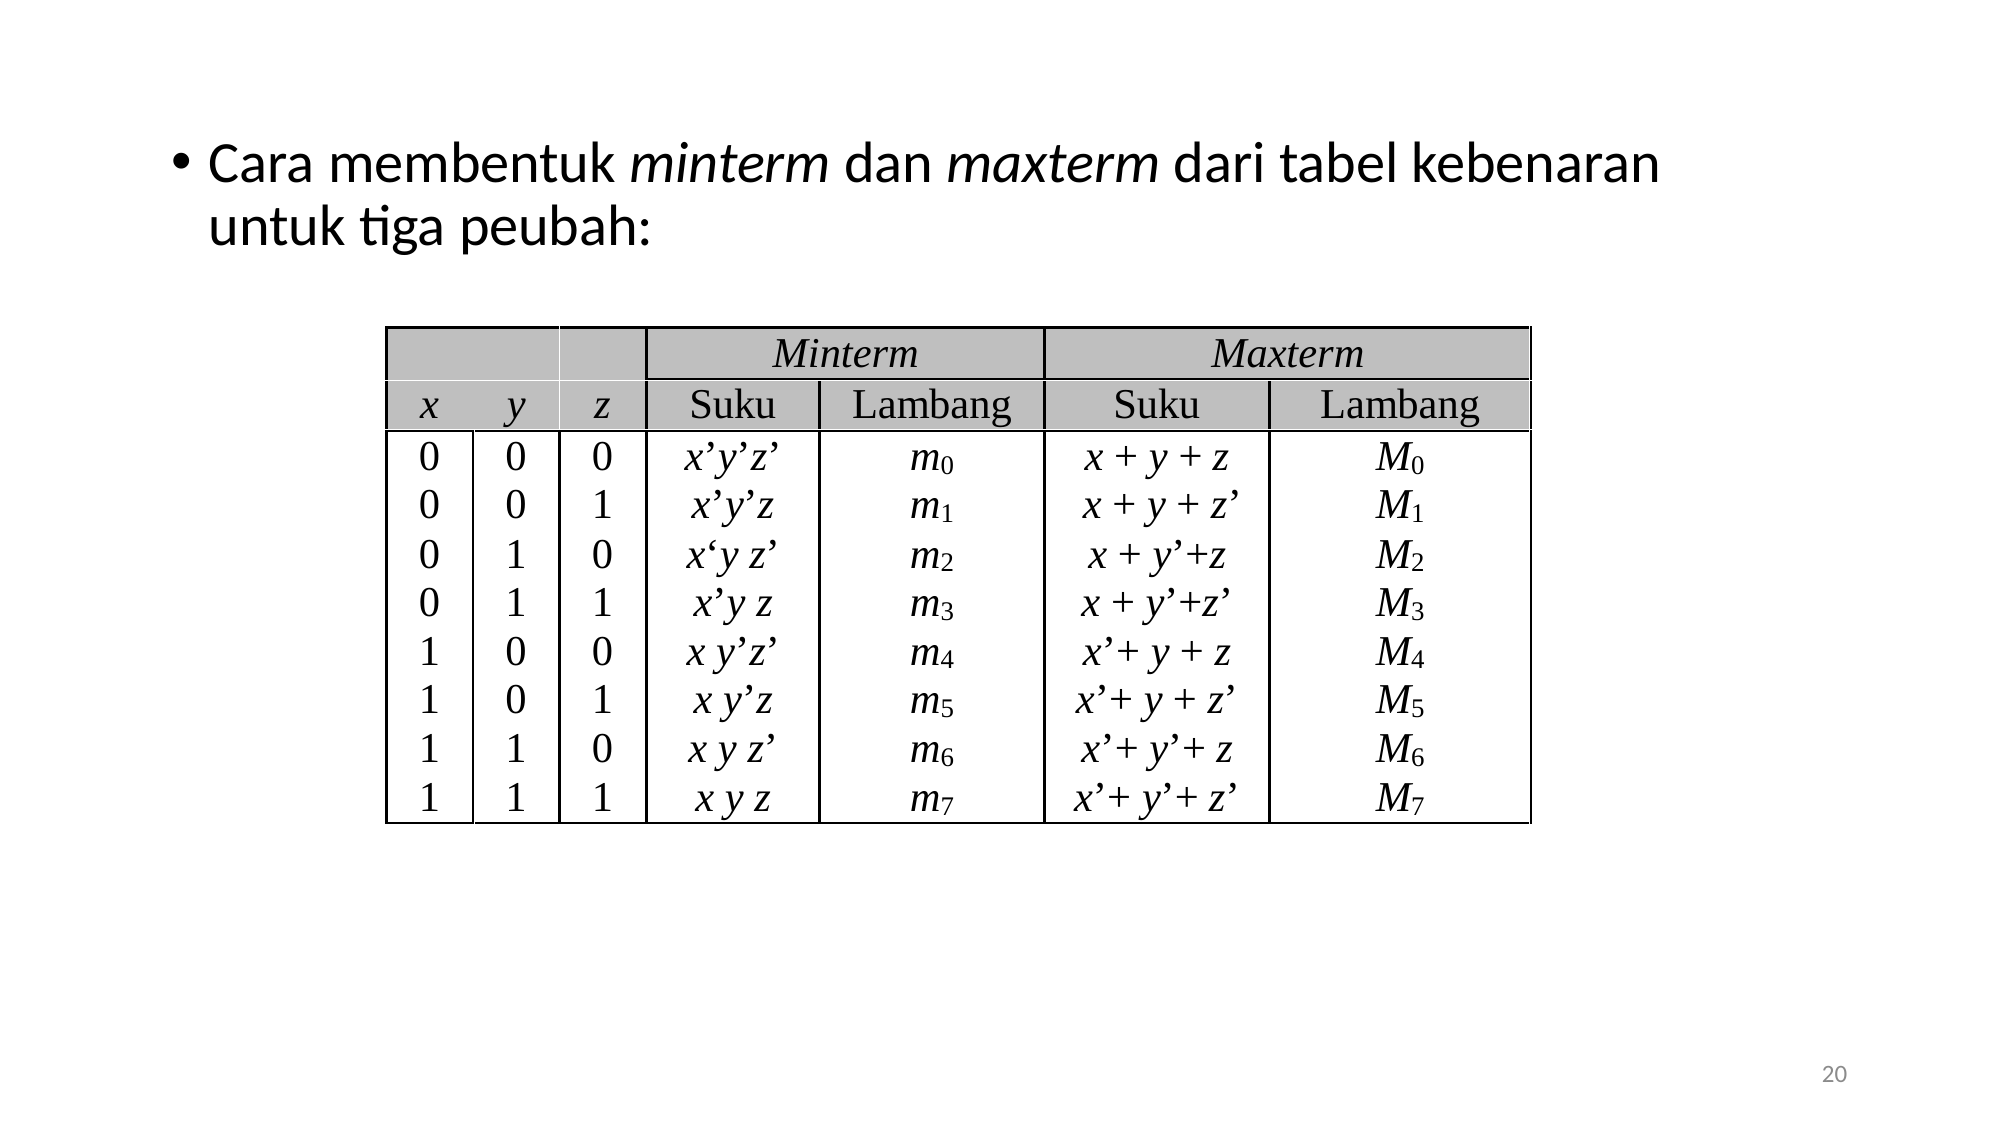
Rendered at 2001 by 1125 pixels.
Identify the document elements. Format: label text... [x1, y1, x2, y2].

picture [262, 254, 1659, 871]
slide_number 20 [1412, 1042, 1863, 1103]
list Cara membentuk minterm dan maxterm dari tabel kebenaran untuk tiga peubah: [156, 125, 1818, 1005]
